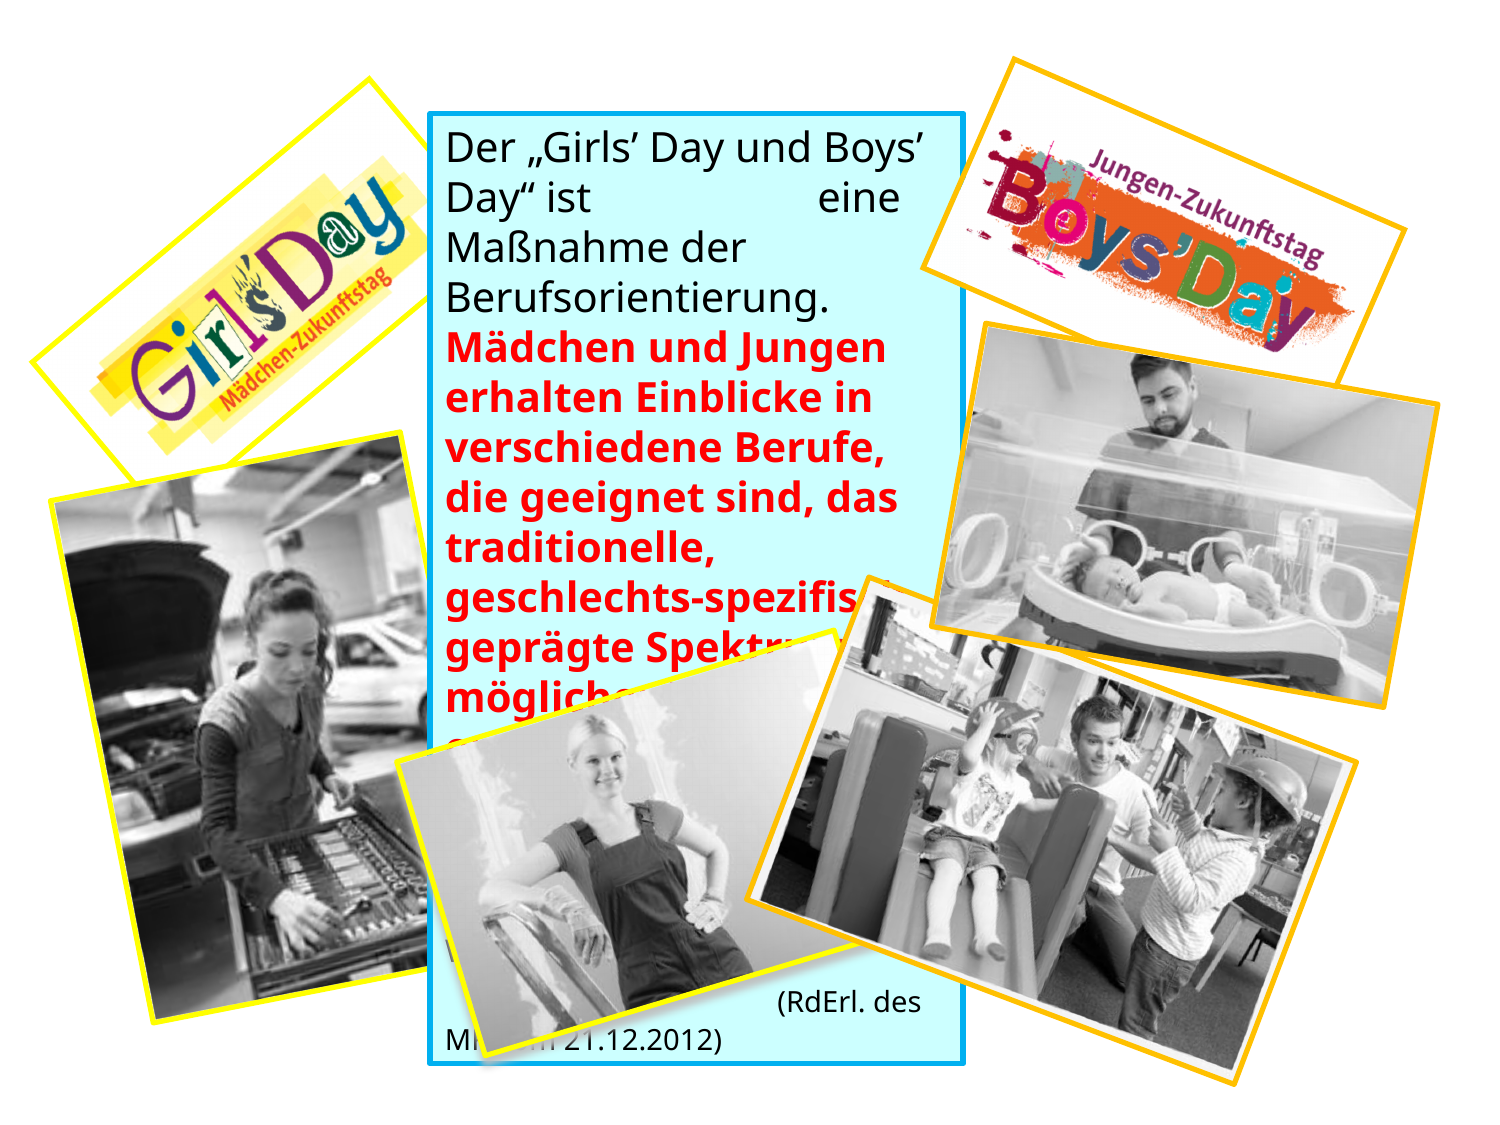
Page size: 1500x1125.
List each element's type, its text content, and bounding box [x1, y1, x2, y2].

text_box Der „Girls’ Day und Boys’ Day“ ist eine Maßnahme der Berufsorientierung. Mädchen und Jungen erhalten Einblicke in verschiedene Berufe, die geeignet sind, das traditionelle, geschlechts-spezifisch geprägte Spektrum möglicher Berufe zu erweitern. Diese können in Form von Praktika oder durch Teilnahme an Workshops durchgeführt werden. (RdErl. des MK vom 21.12.2012) [430, 113, 964, 690]
text_box Der „Girls’ Day und Boys’ Day“ ist eine Maßnahme der Berufsorientierung. Mädchen und Jungen erhalten Einblicke in verschiedene Berufe, die geeignet sind, das traditionelle, geschlechts-spezifisch geprägte Spektrum möglicher Berufe zu erweitern. Diese können in Form von Praktika oder durch Teilnahme an Workshops durchgeführt werden. (RdErl. des MK vom 21.12.2012) [519, 1003, 964, 1064]
picture [434, 198, 485, 400]
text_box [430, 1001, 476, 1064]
picture [38, 64, 1434, 1080]
